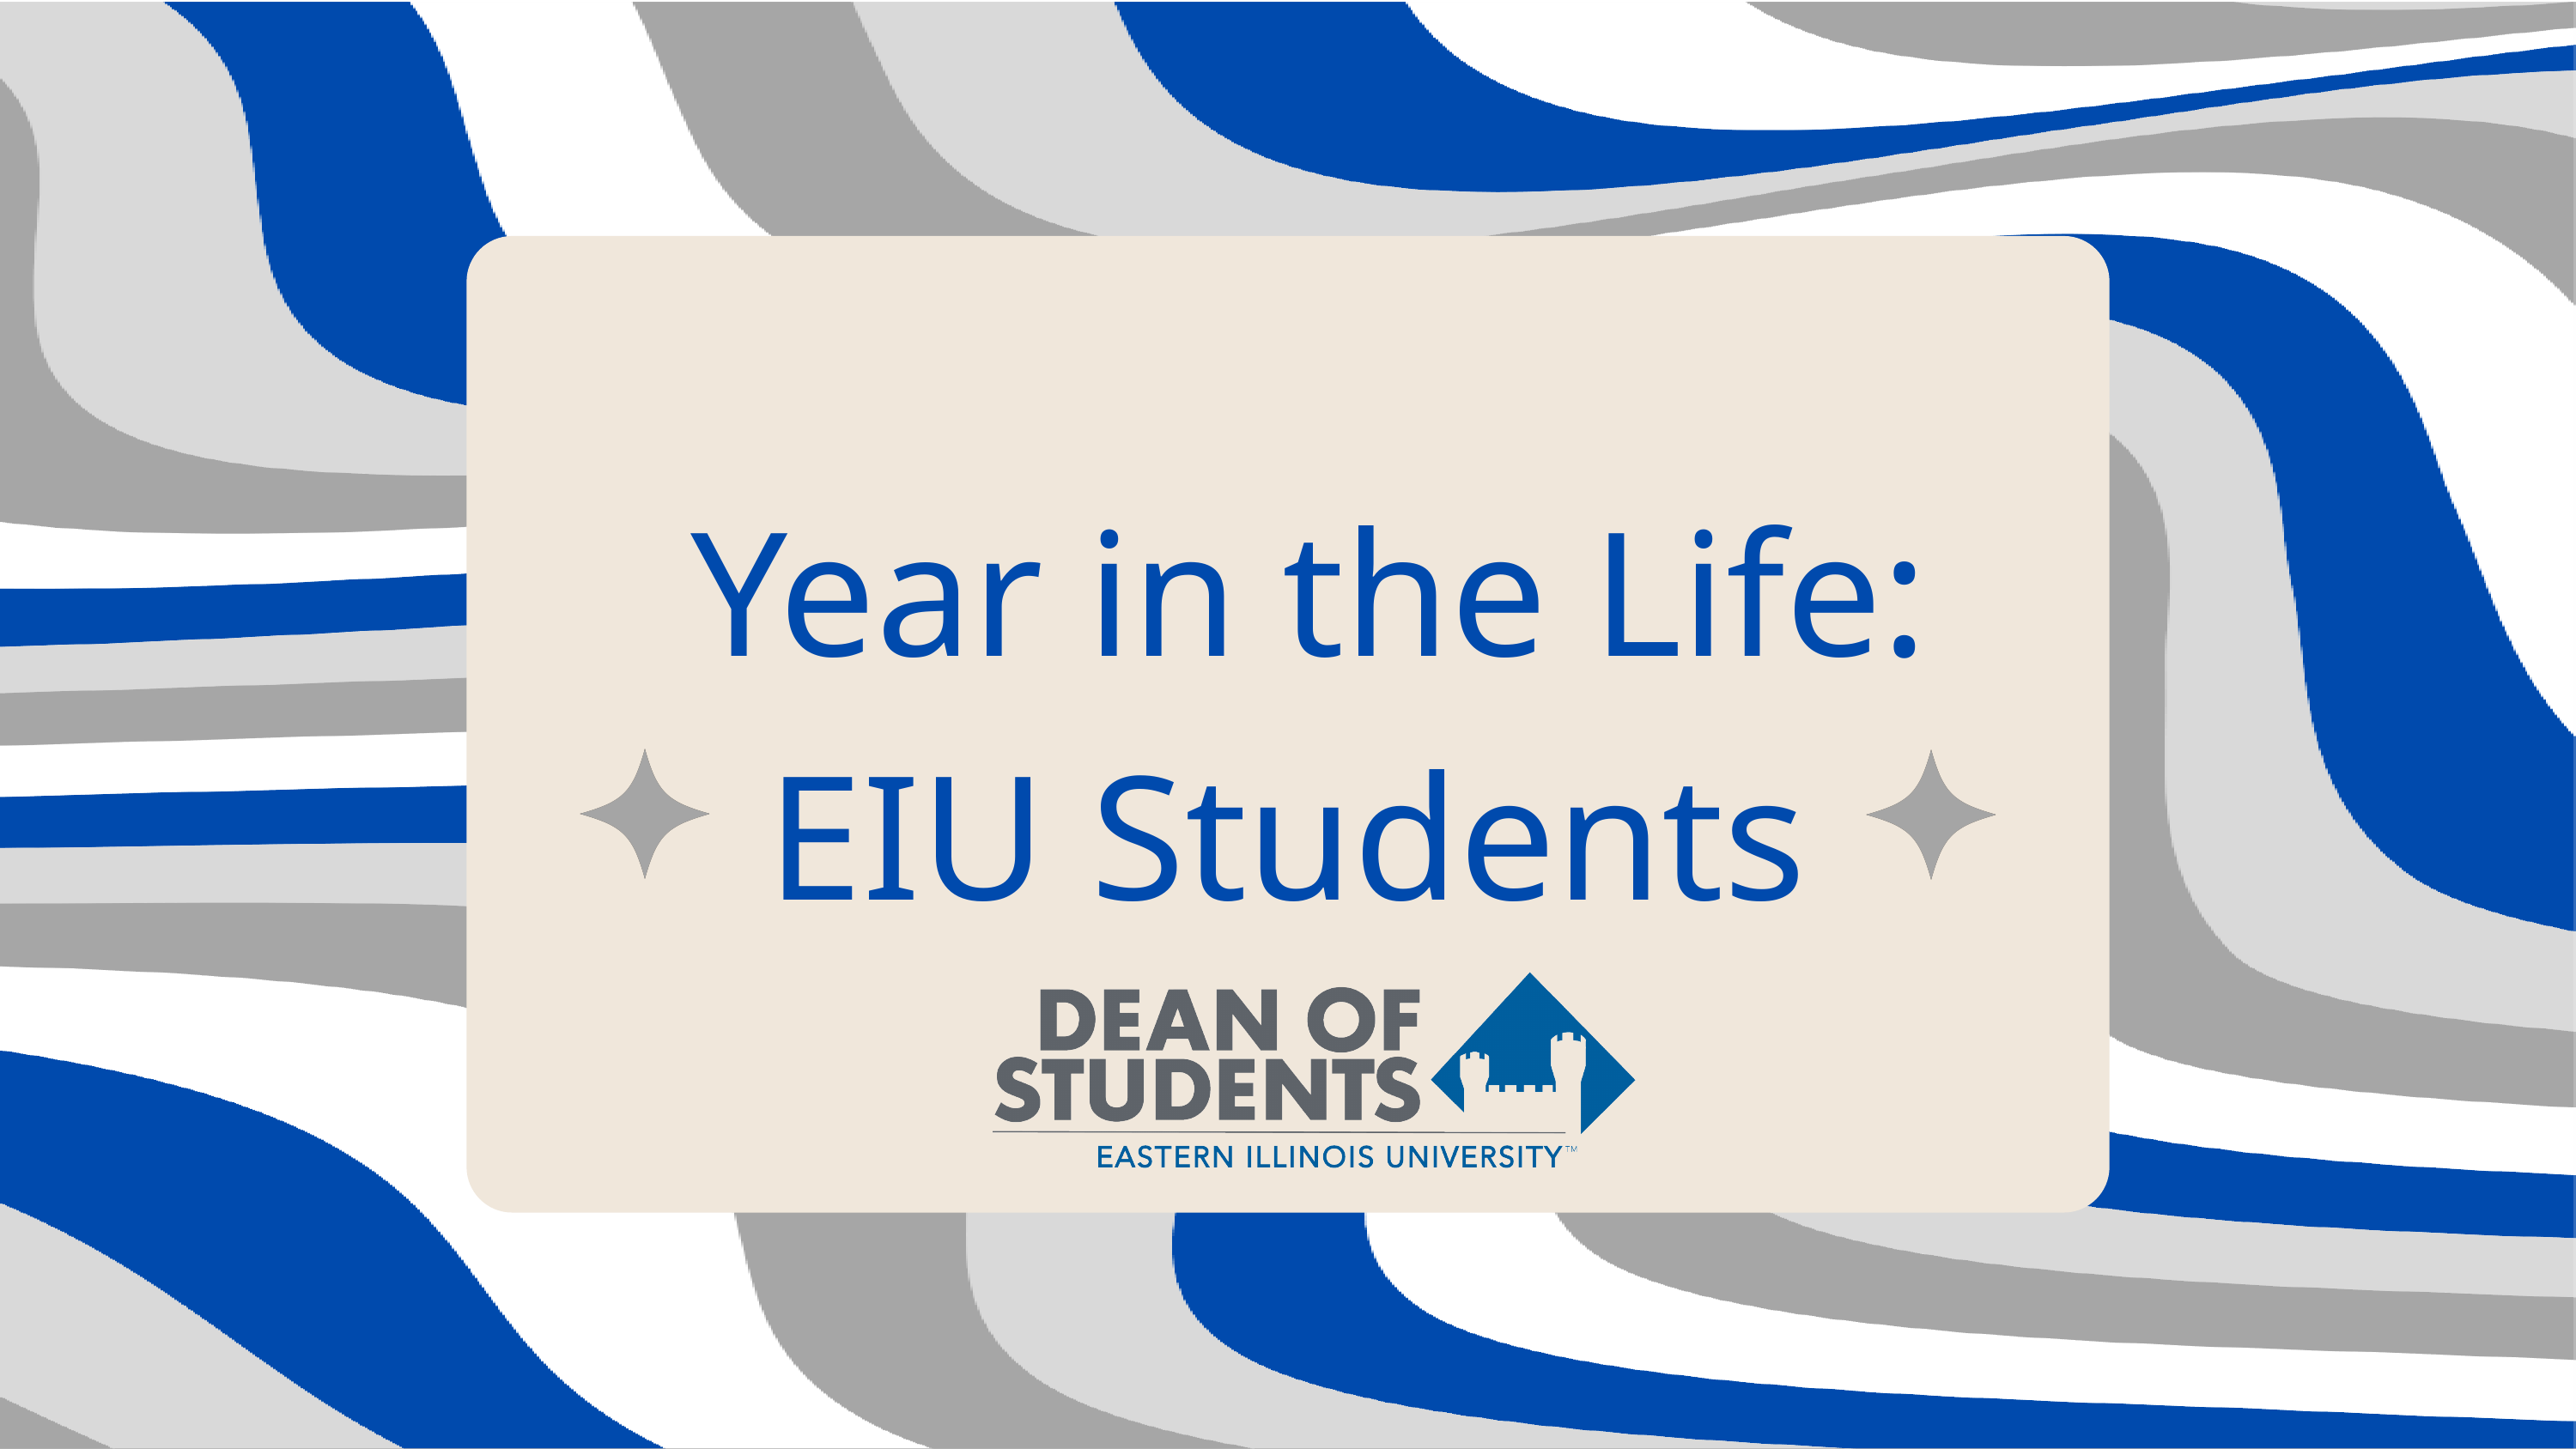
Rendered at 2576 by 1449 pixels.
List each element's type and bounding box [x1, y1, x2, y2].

text_box [0, 1, 2576, 1449]
text_box [466, 235, 2110, 1213]
picture [987, 967, 1644, 1173]
